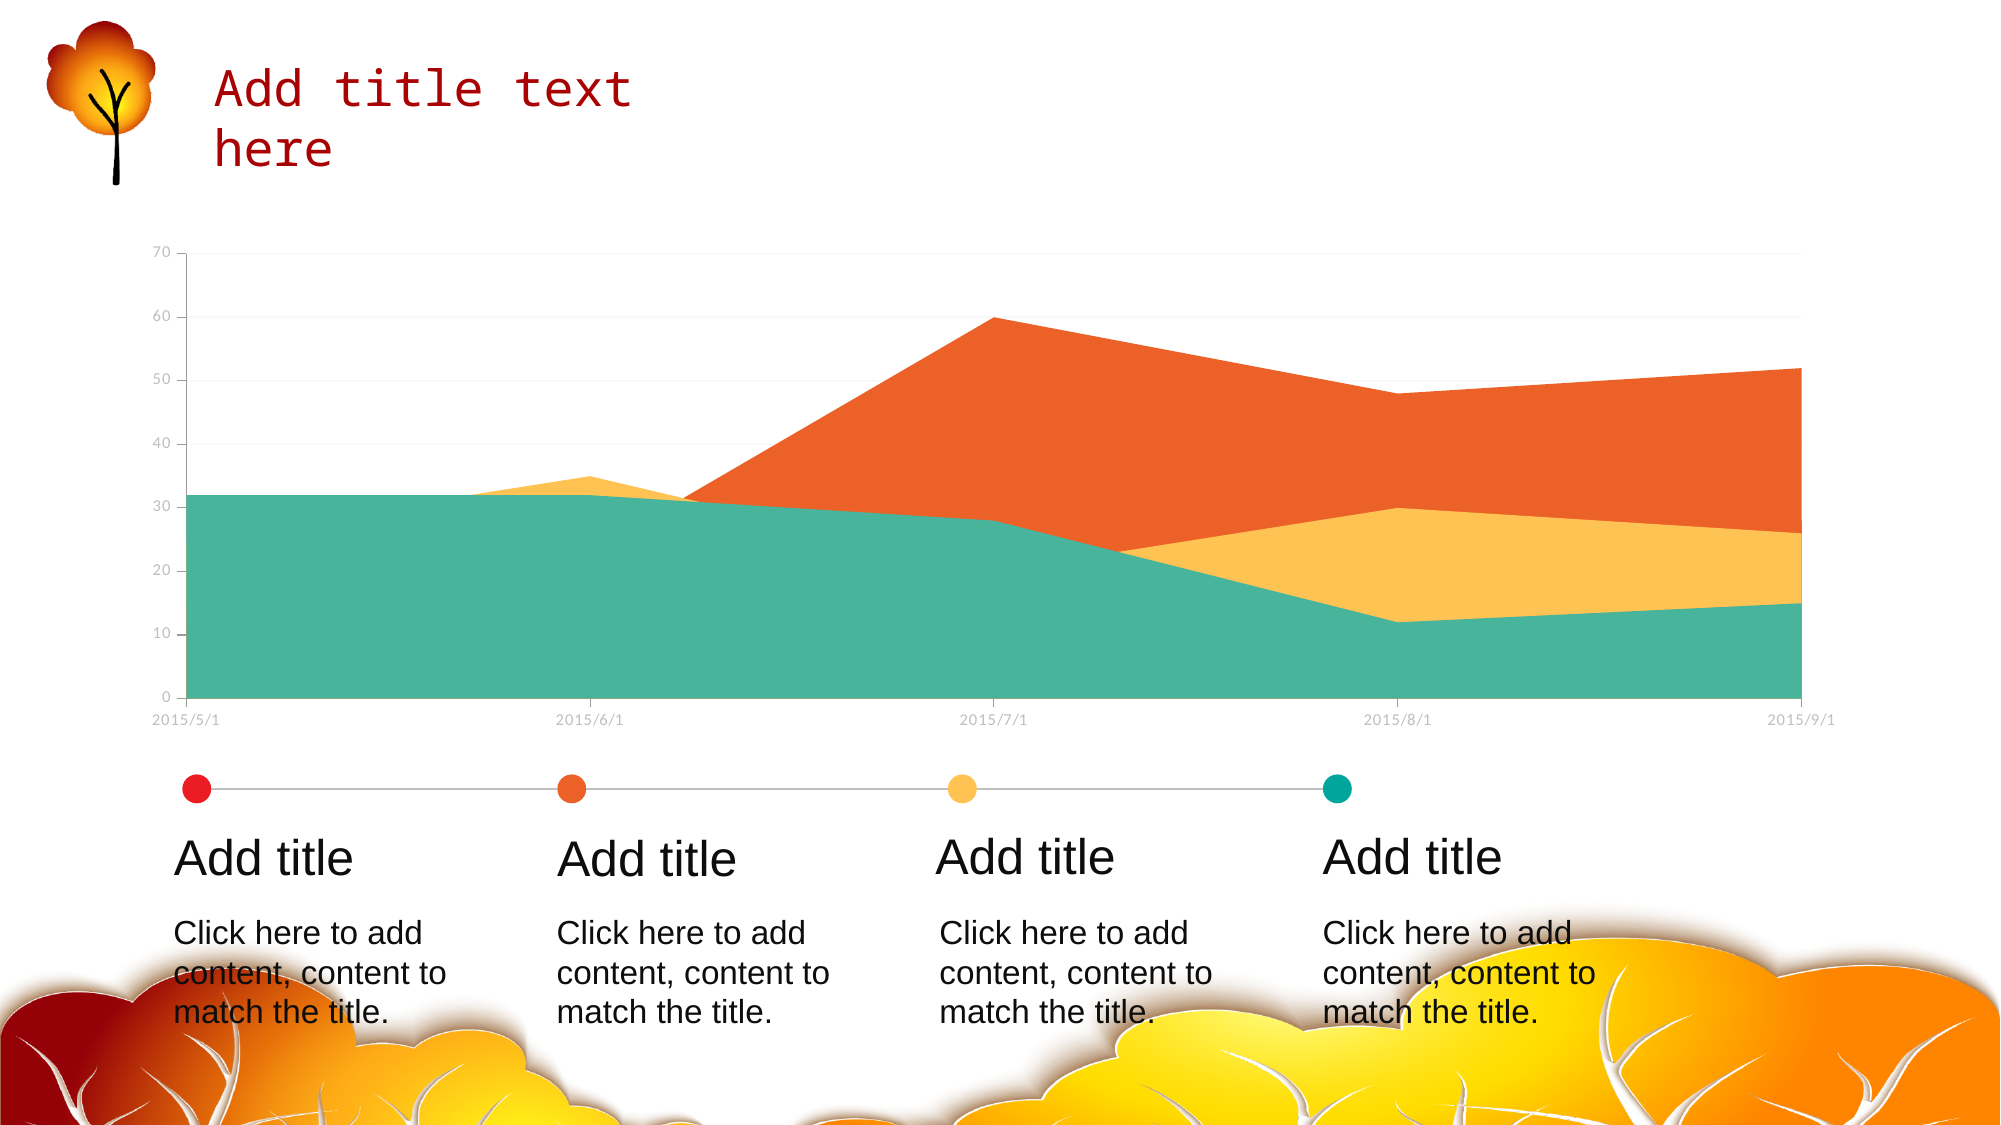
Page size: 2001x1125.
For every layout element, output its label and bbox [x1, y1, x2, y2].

text_box [158, 817, 505, 1040]
text_box [920, 816, 1230, 1040]
chart [116, 234, 1872, 741]
text_box [1307, 816, 1613, 1040]
picture [0, 866, 2000, 1125]
text_box [182, 774, 1352, 804]
text_box [541, 818, 871, 1040]
picture [38, 21, 156, 194]
